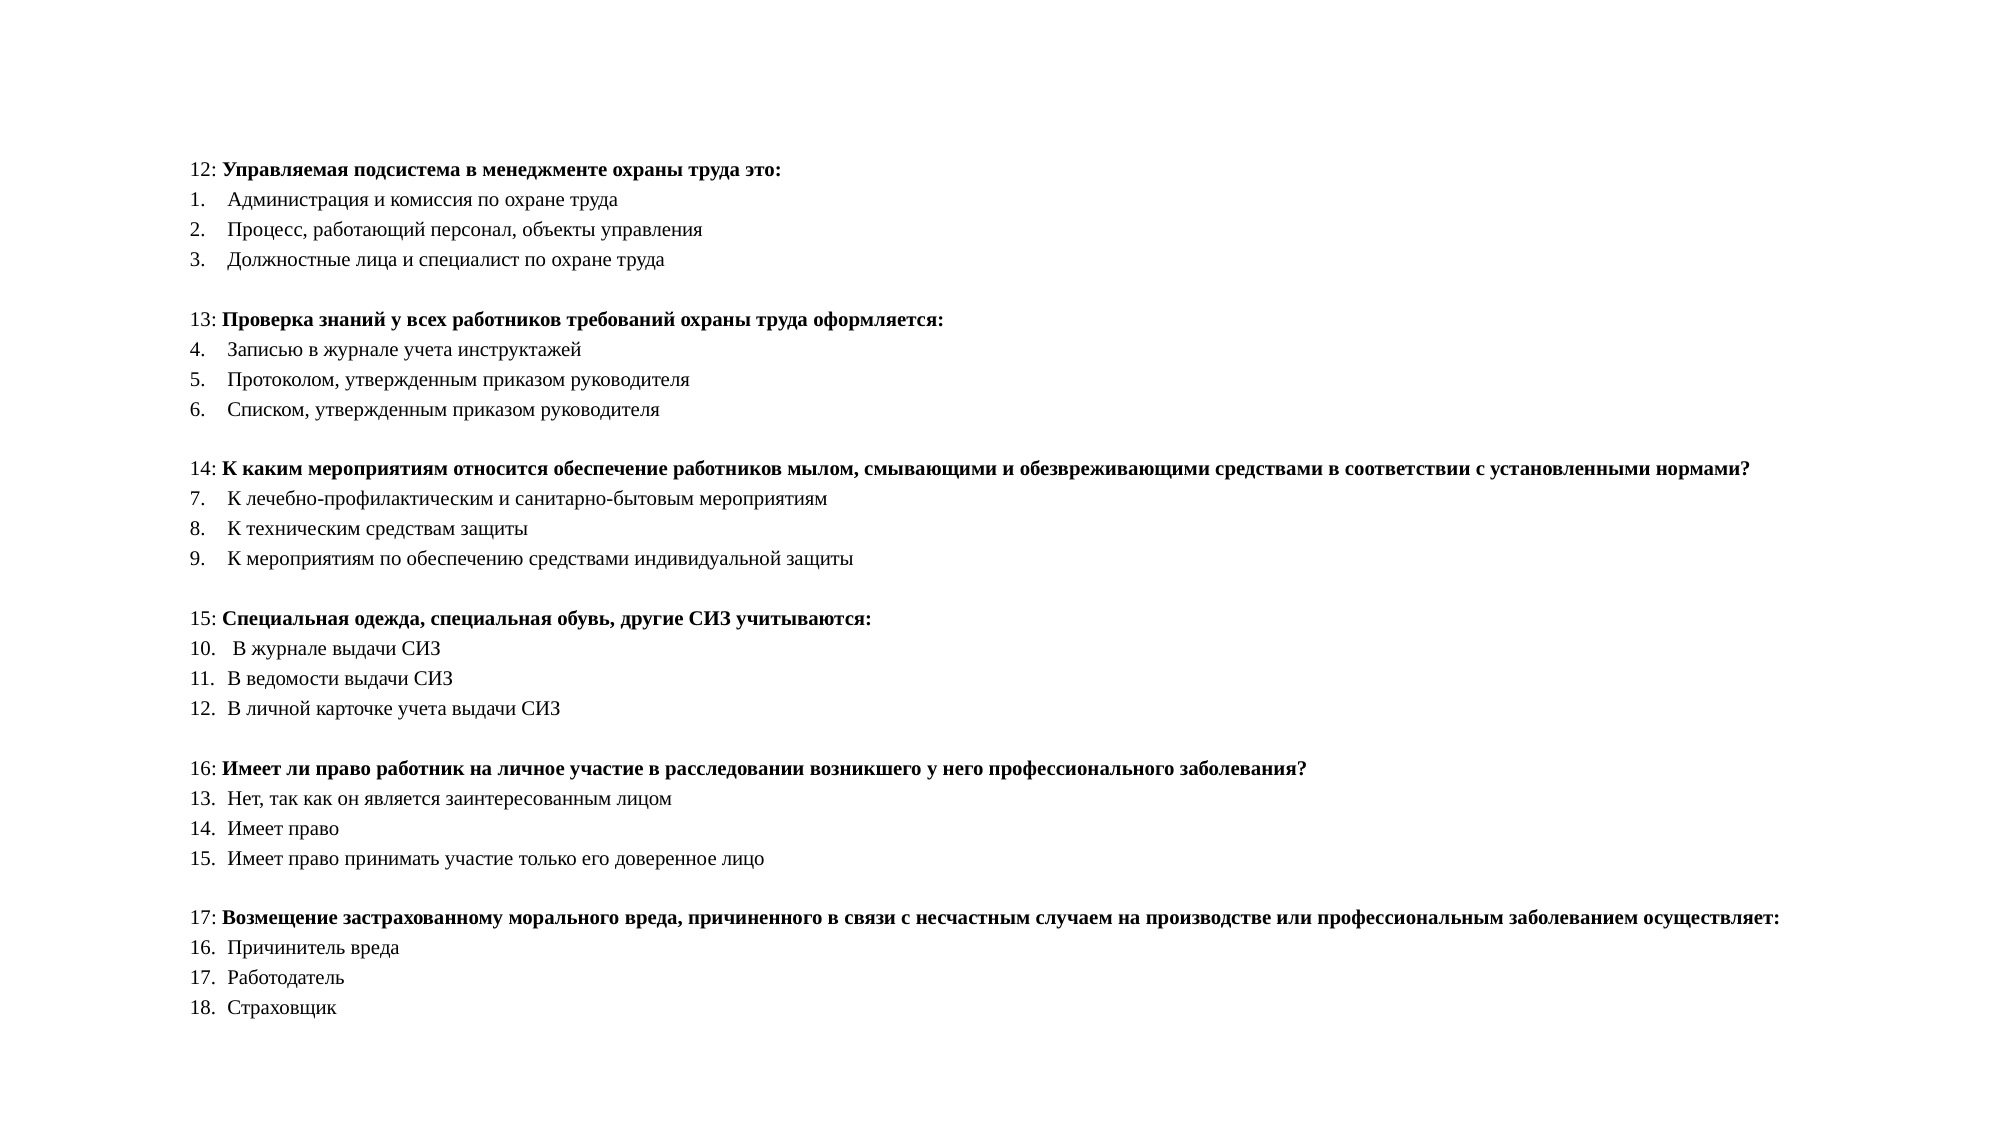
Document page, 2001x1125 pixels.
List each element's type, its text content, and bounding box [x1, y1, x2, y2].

list 12: Управляемая подсистема в менеджменте охраны труда это: Администрация и комиссия по охране труда Процесс, работающий персонал, объекты управления Должностные лица и специалист по охране труда 13: Проверка знаний у всех работников требований охраны труда оформляется: Записью в журнале учета инструктажей Протоколом, утвержденным приказом руководителя Списком, утвержденным приказом руководителя 14: К каким мероприятиям относится обеспечение работников мылом, смывающими и обезвреживающими средствами в соответствии с установленными нормами? К лечебно-профилактическим и санитарно-бытовым мероприятиям К техническим средствам защиты К мероприятиям по обеспечению средствами индивидуальной защиты 15: Специальная одежда, специальная обувь, другие СИЗ учитываются: В журнале выдачи СИЗ В ведомости выдачи СИЗ В личной карточке учета выдачи СИЗ 16: Имеет ли право работник на личное участие в расследовании возникшего у него профессионального заболевания? Нет, так как он является заинтересованным лицом Имеет право Имеет право принимать участие только его доверенное лицо 17: Возмещение застрахованному морального вреда, причиненного в связи с несчастным случаем на производстве или профессиональным заболеванием осуществляет: Причинитель вреда Работодатель Страховщик [137, 143, 1863, 1098]
